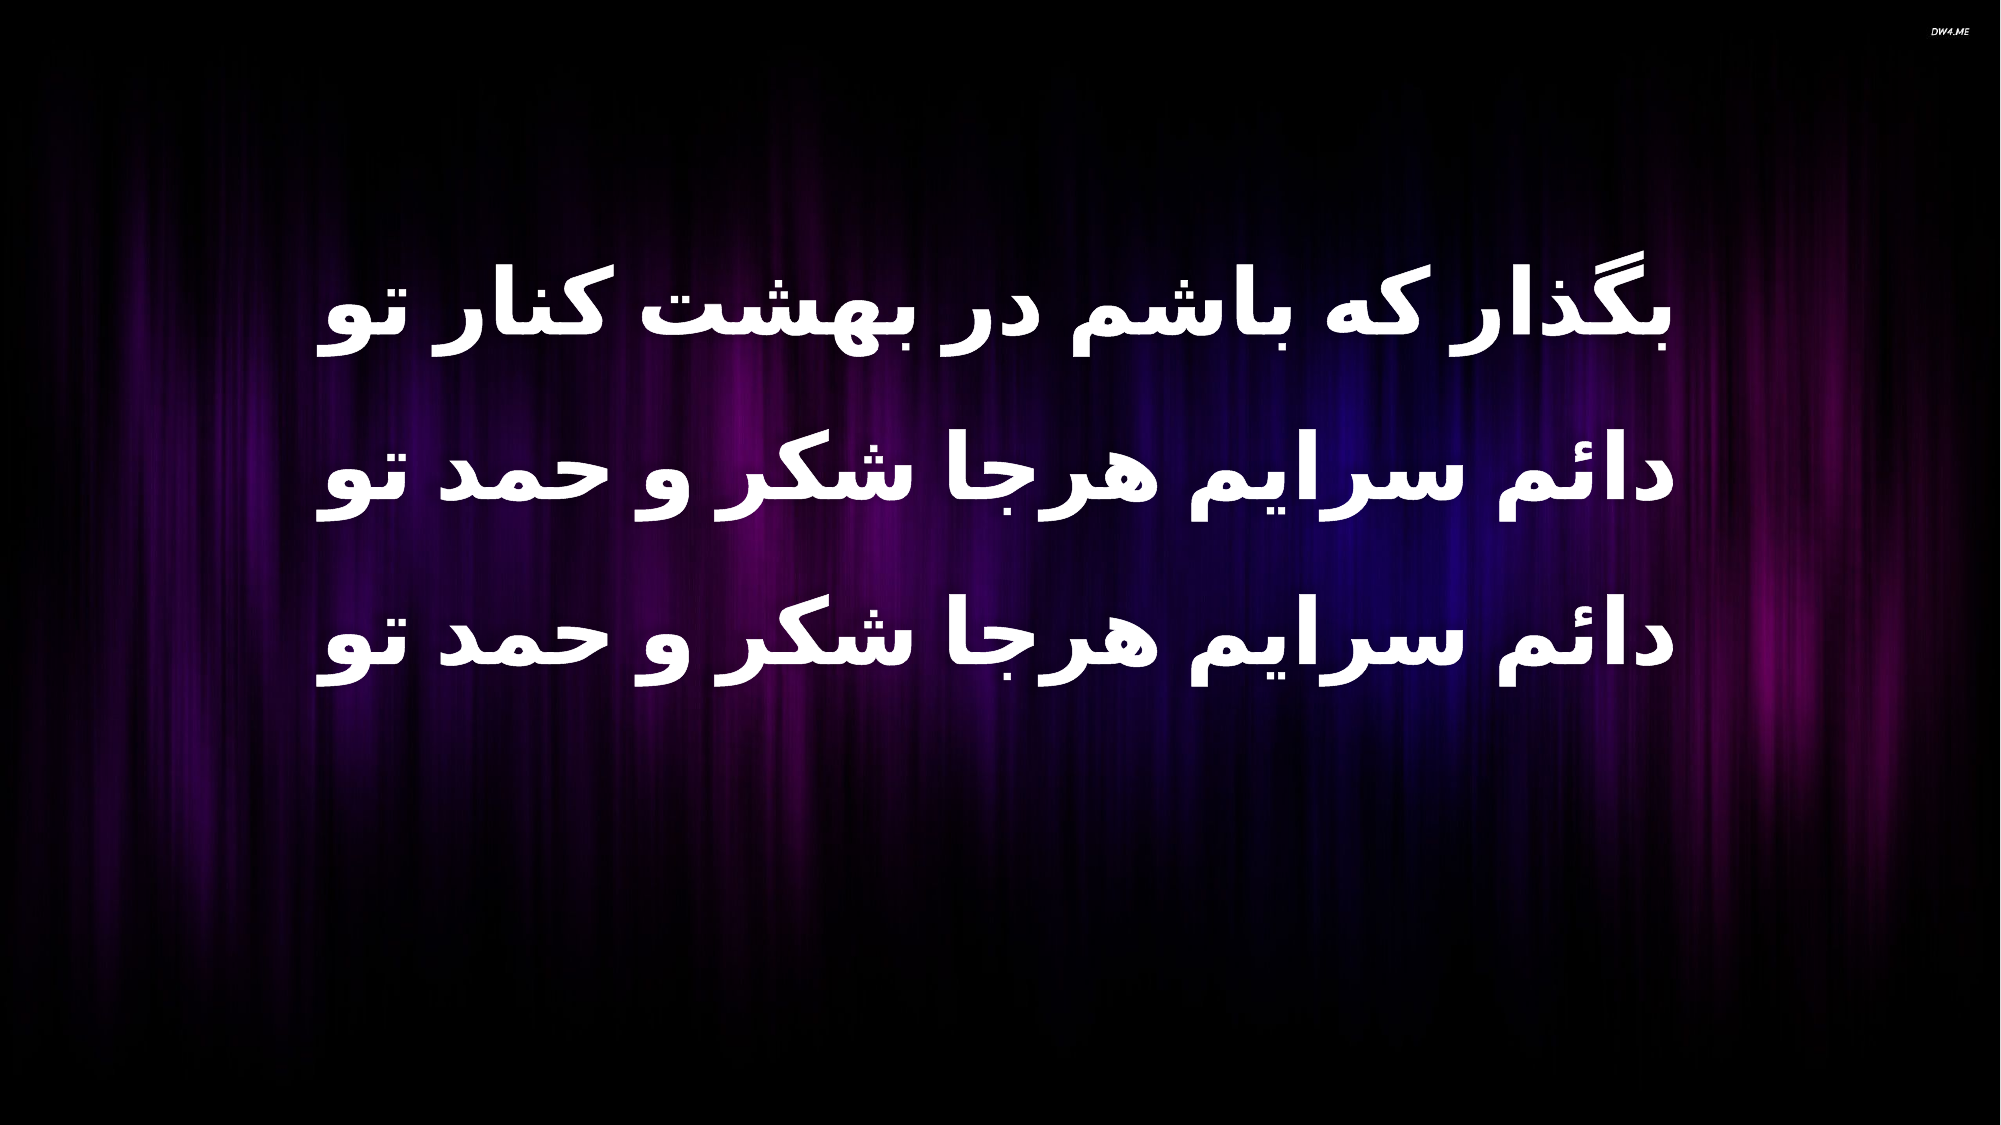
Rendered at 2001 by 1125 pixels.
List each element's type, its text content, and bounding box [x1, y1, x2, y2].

text_box بگذار که باشم در بهشت کنار تو دائم سرایم هرجا شکر و حمد تو دائم سرایم هرجا شکر و حمد تو [0, 0, 2000, 1125]
